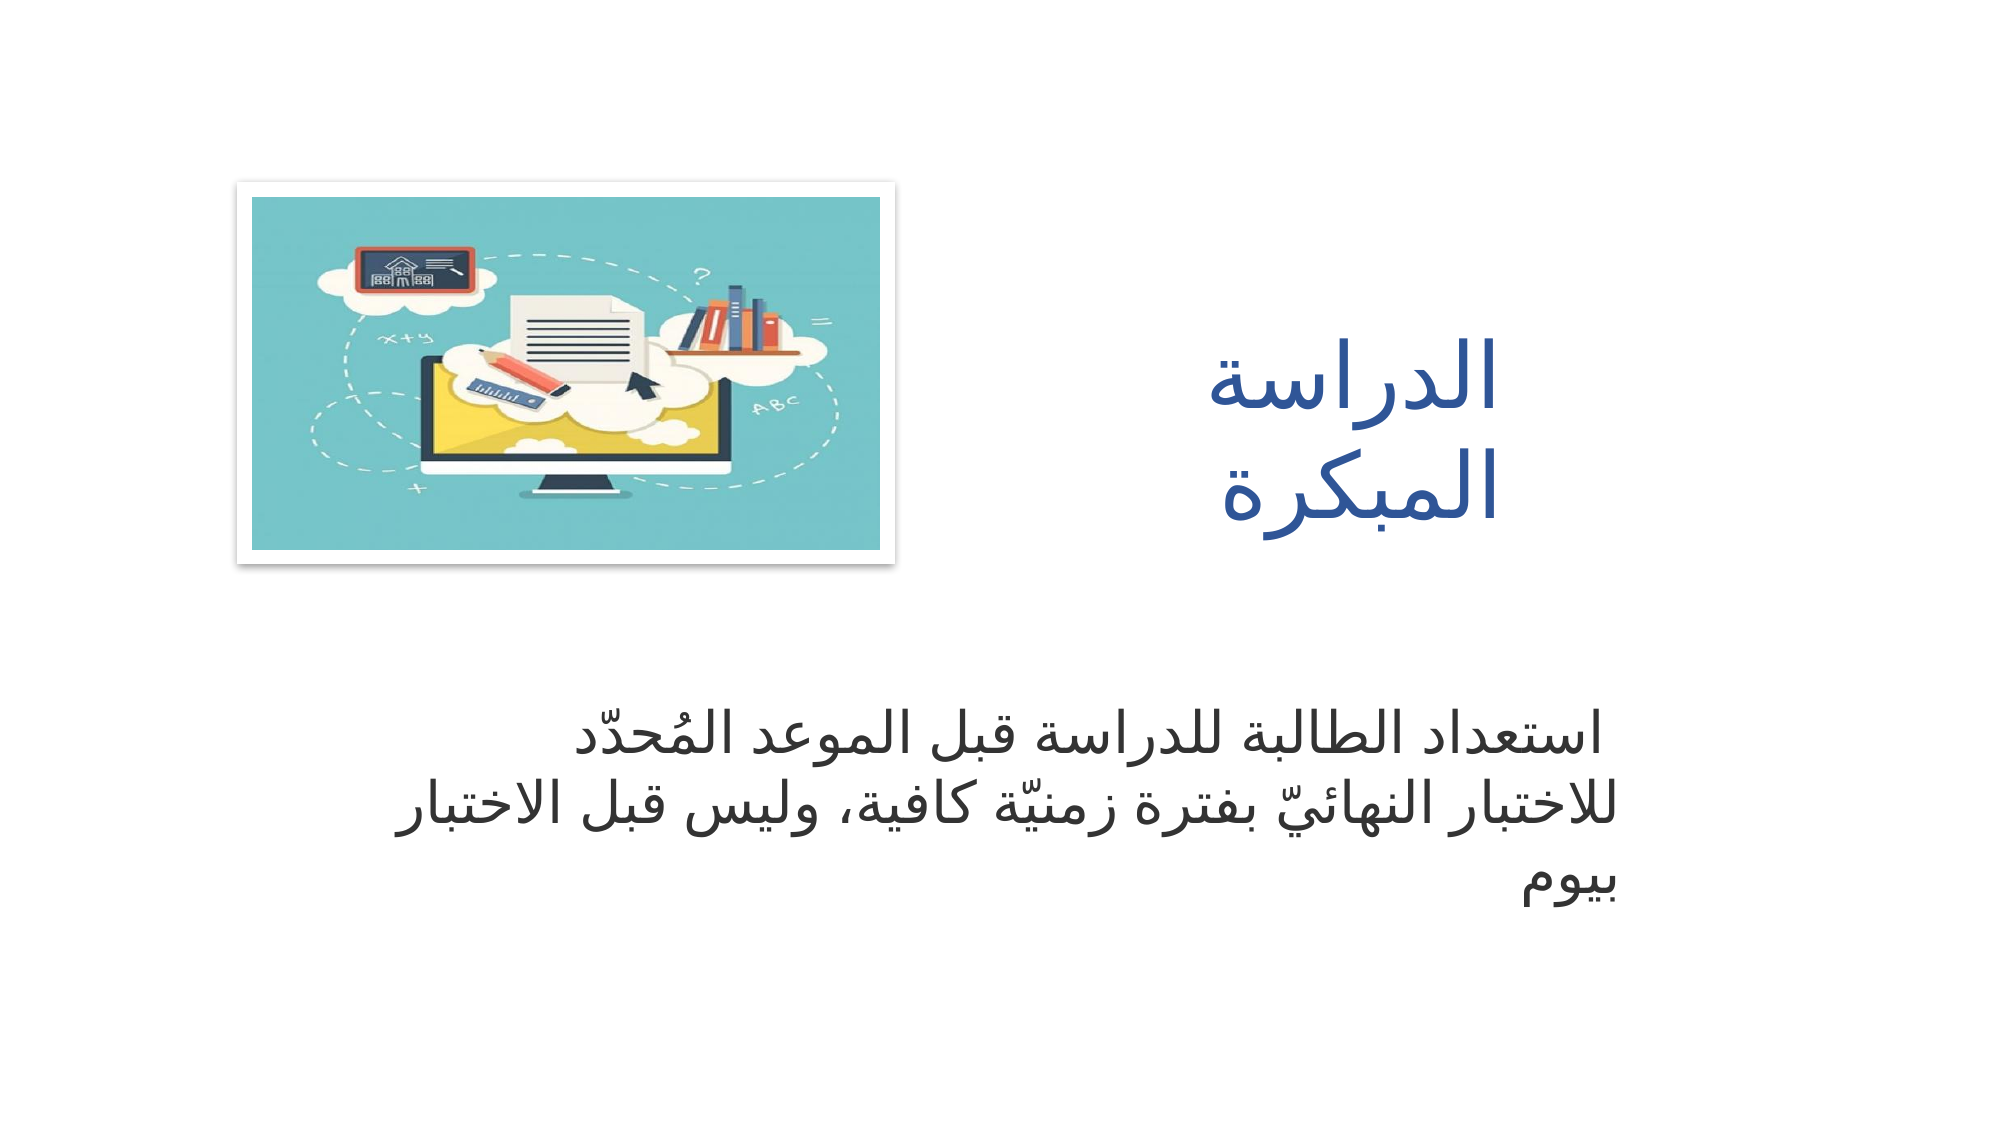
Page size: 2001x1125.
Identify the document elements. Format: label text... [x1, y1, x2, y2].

picture [251, 196, 880, 550]
text_box استعداد الطالبة للدراسة قبل الموعد المُحدّد للاختبار النهائيّ بفترة زمنيّة كافية، وليس قبل الاختبار بيوم [376, 687, 1636, 913]
text_box الدراسة المبكرة [1153, 309, 1518, 545]
